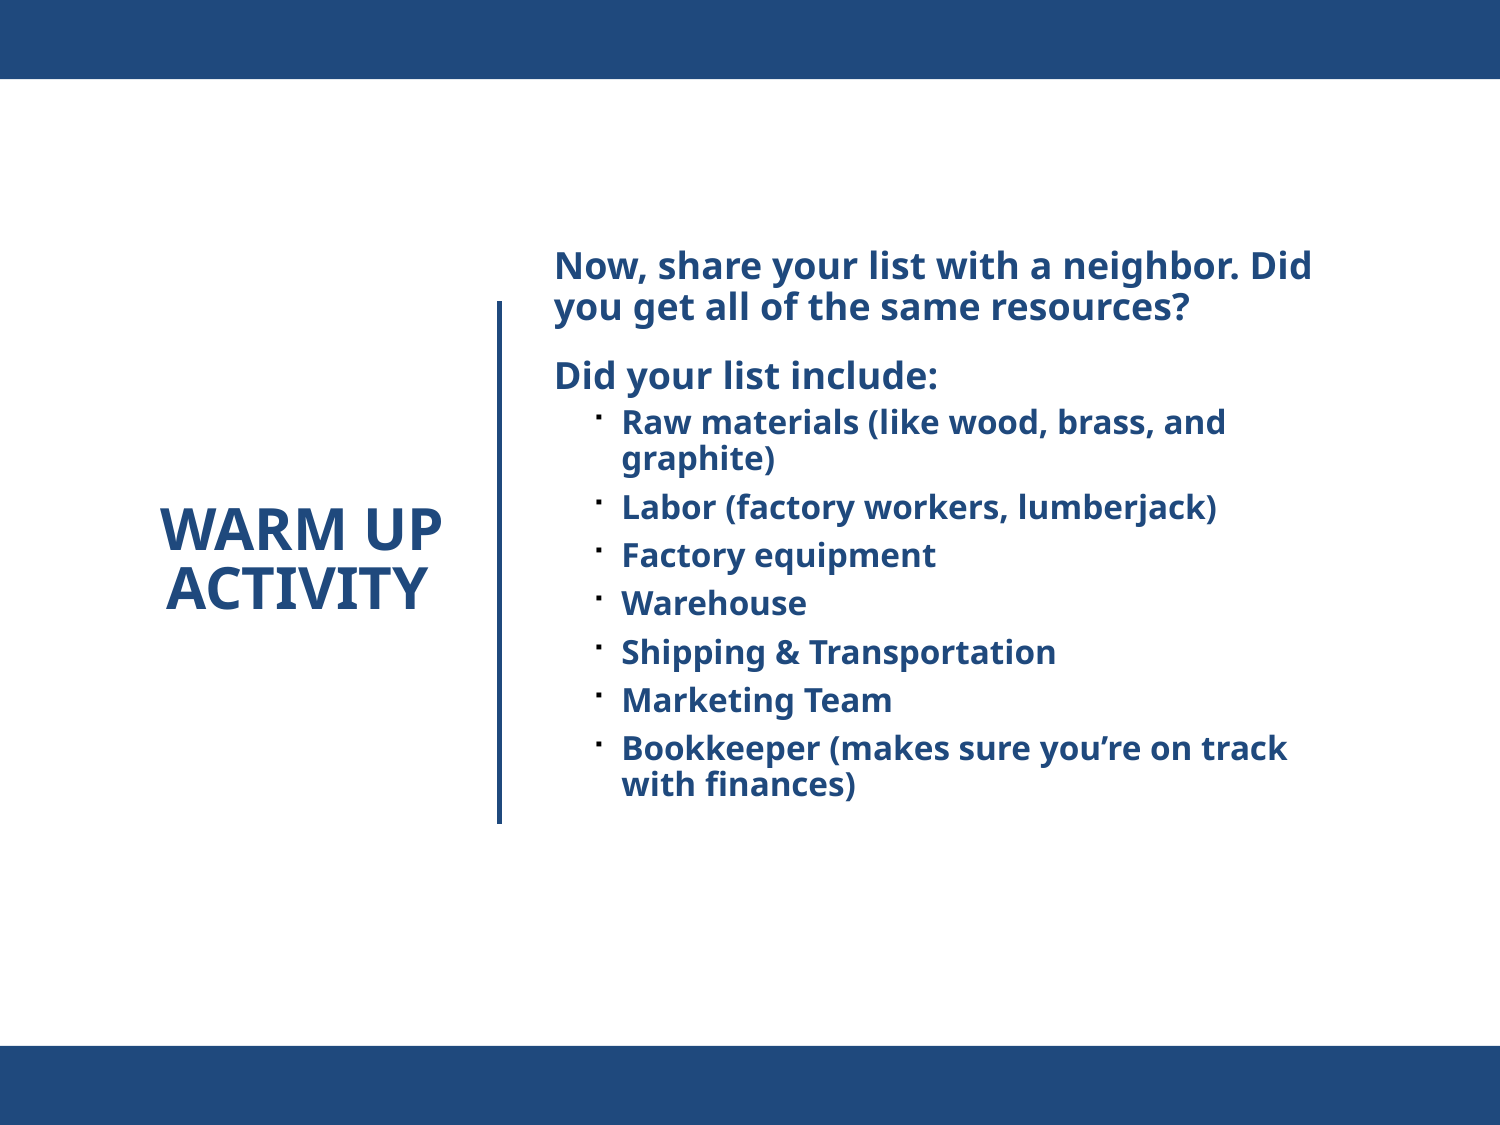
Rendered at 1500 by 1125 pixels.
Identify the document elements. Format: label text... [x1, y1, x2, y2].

list Now, share your list with a neighbor. Did you get all of the same resources? Did your list include: Raw materials (like wood, brass, and graphite) Labor (factory workers, lumberjack) Factory equipment Warehouse Shipping & Transportation Marketing Team Bookkeeper (makes sure you’re on track with finances) [539, 184, 1352, 941]
text_box [0, 1045, 1500, 1125]
title Warm Up Activity [79, 217, 460, 908]
text_box [0, 0, 1500, 80]
text_box [0, 80, 1500, 1045]
